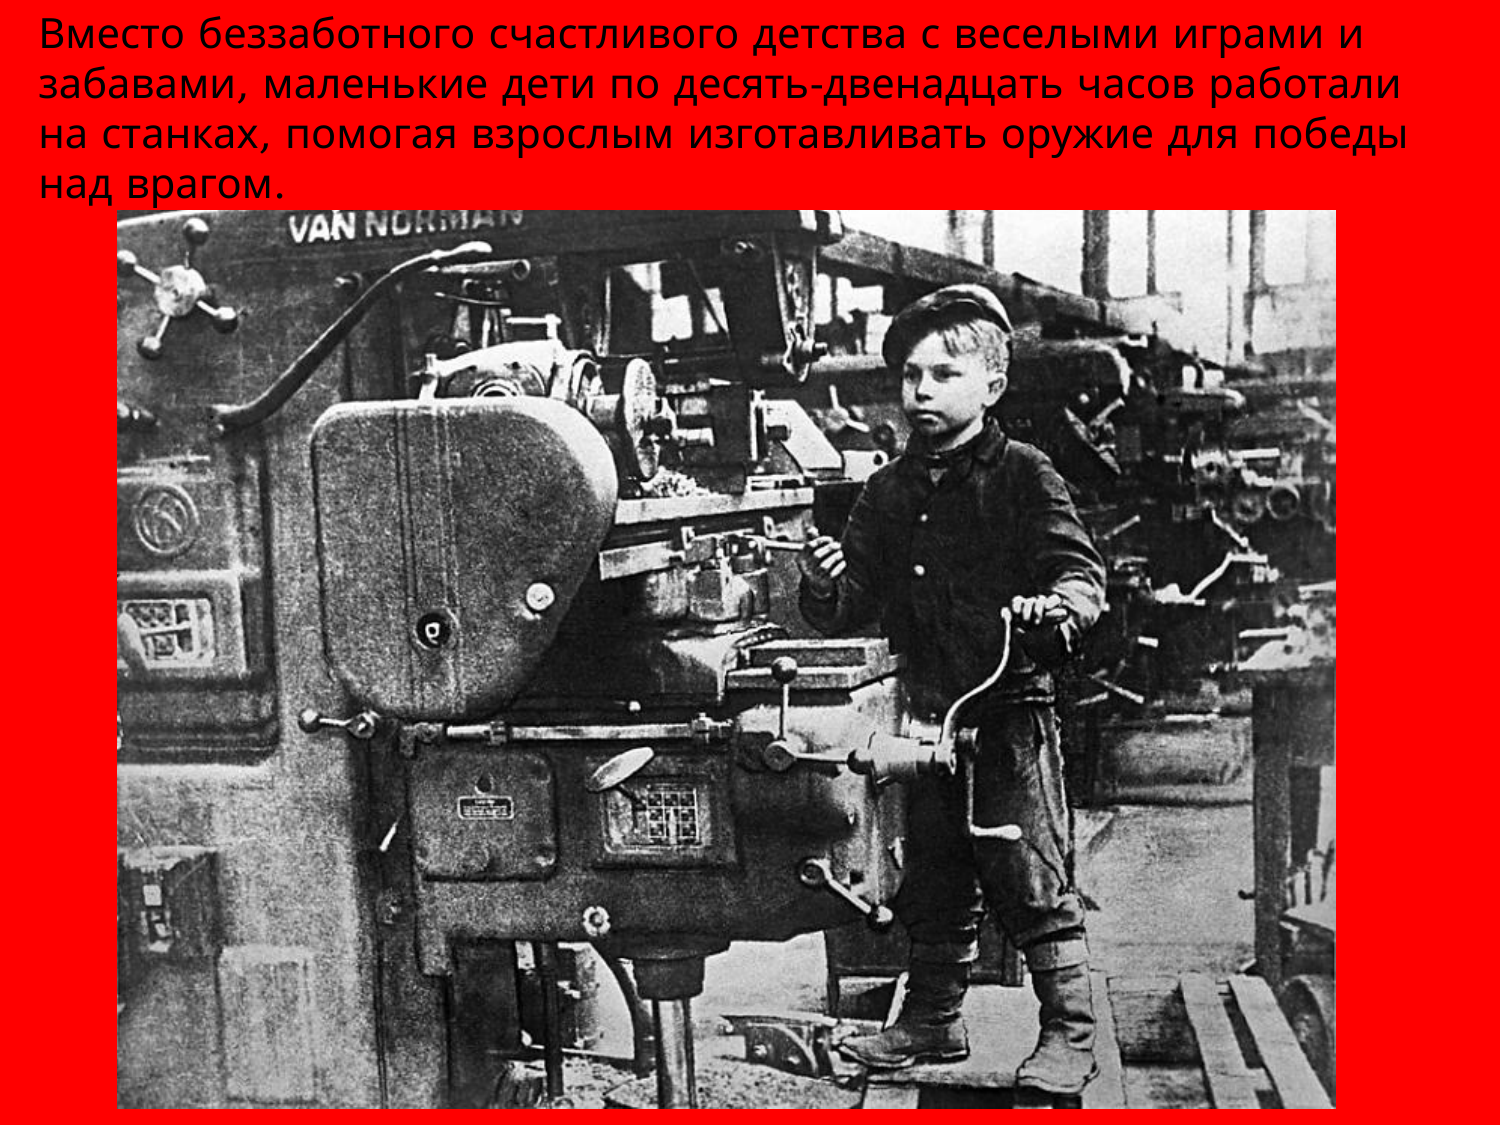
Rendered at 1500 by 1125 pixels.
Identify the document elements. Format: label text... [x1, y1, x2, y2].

text_box Вместо беззаботного счастливого детства с веселыми играми и забавами, маленькие дети по десять-двенадцать часов работали на станках, помогая взрослым изготавливать оружие для победы над врагом. [23, 0, 1465, 215]
picture [116, 210, 1337, 1109]
